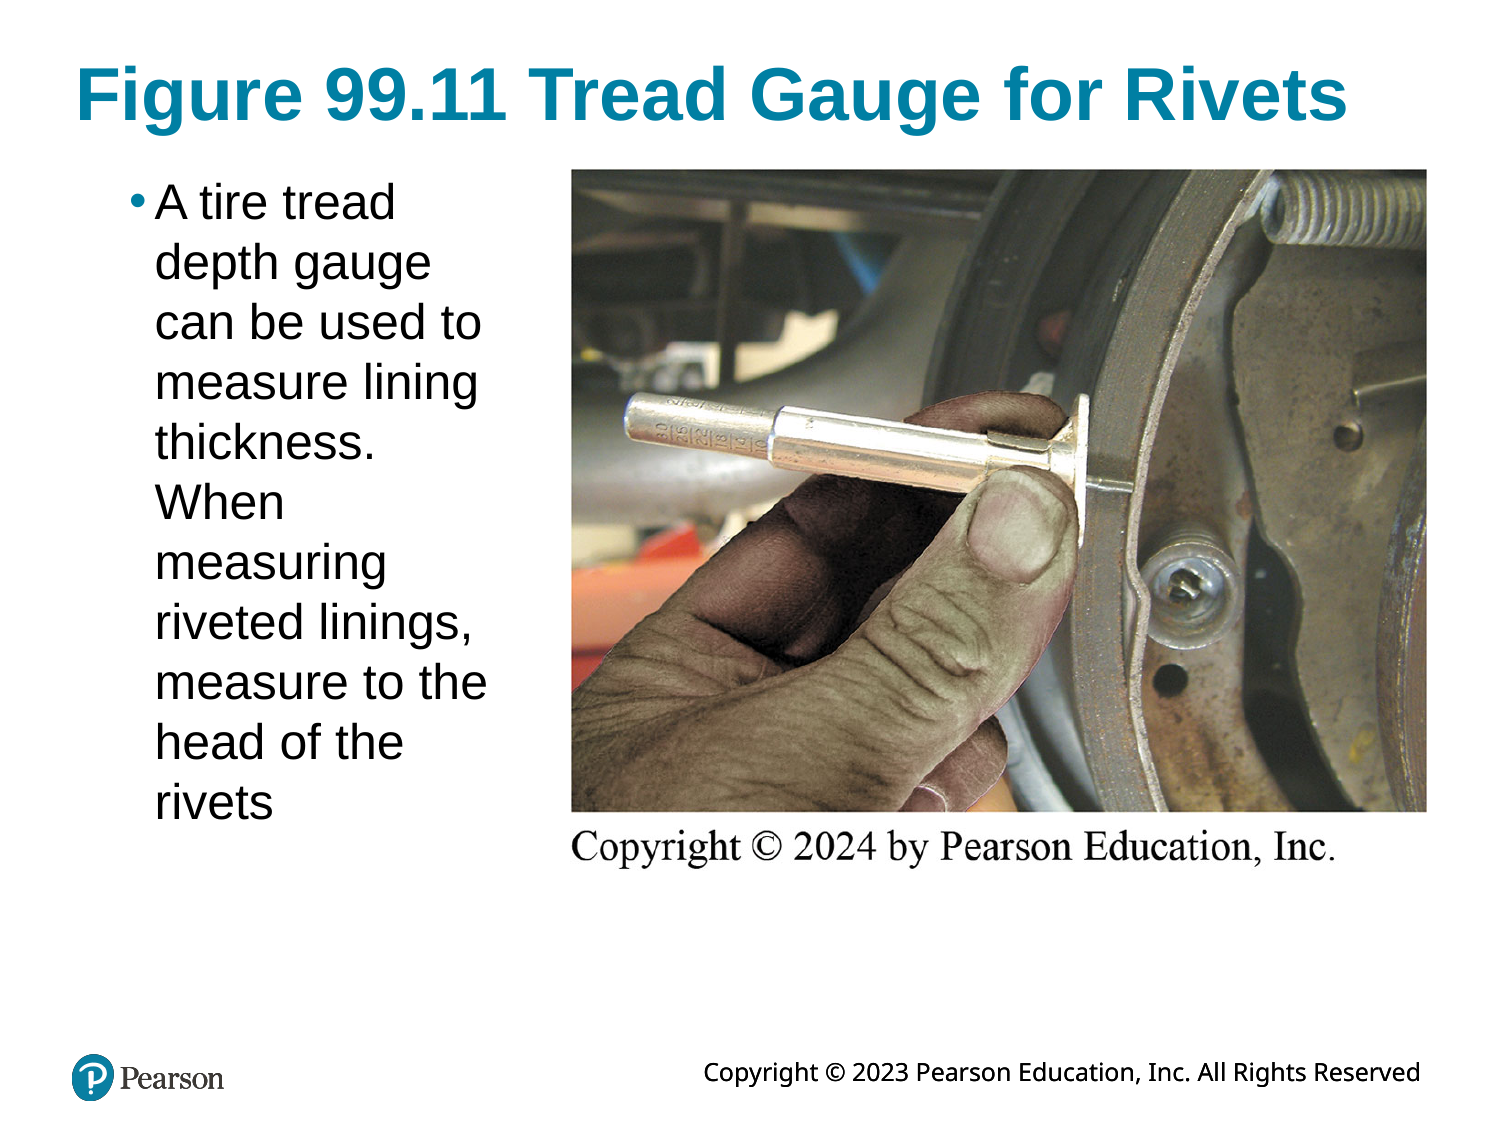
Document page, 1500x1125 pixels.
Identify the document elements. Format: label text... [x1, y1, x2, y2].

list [570, 168, 1427, 871]
picture [72, 1054, 87, 1070]
list A tire tread depth gauge can be used to measure lining thickness. When measuring riveted linings, measure to the head of the rivets [112, 162, 513, 845]
picture [80, 1063, 106, 1088]
picture [98, 1054, 224, 1101]
title Figure 99.11 Tread Gauge for Rivets [75, 38, 1425, 144]
picture [72, 1088, 83, 1101]
